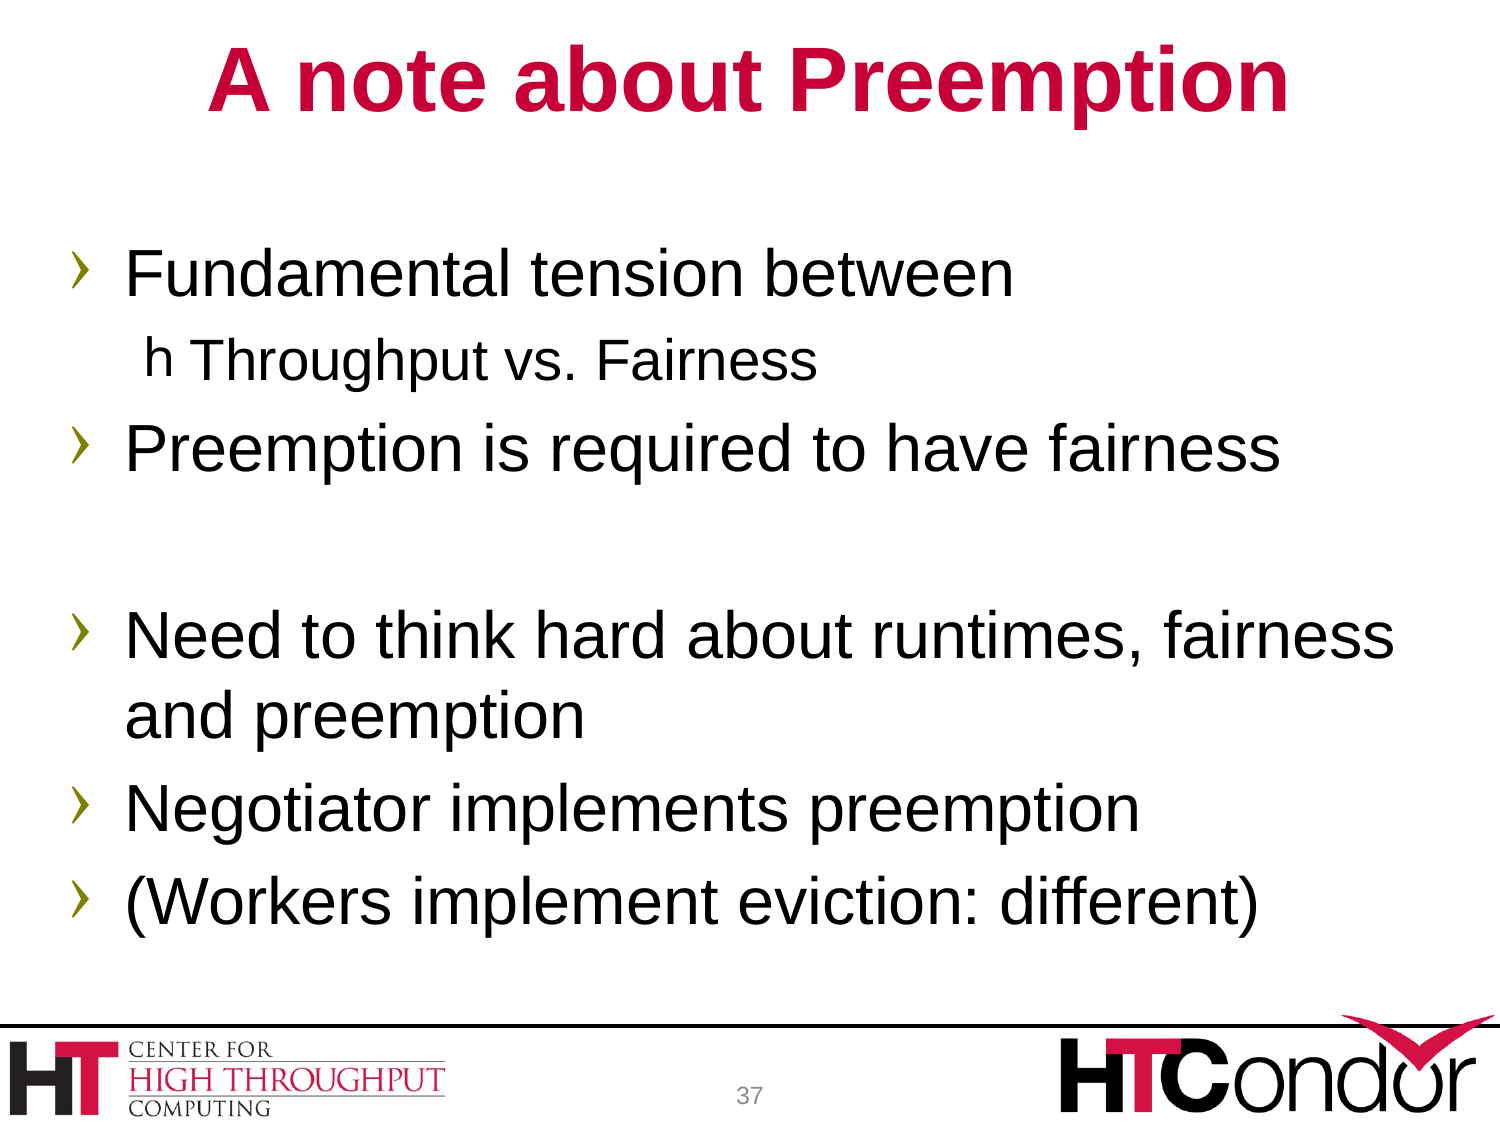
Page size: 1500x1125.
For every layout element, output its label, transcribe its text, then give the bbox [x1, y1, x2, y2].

slide_number 37 [575, 1065, 925, 1125]
list Fundamental tension between Throughput vs. Fairness Preemption is required to have fairness Need to think hard about runtimes, fairness and preemption Negotiator implements preemption (Workers implement eviction: different) [52, 222, 1431, 916]
picture [1055, 1014, 1500, 1119]
title A note about Preemption [0, 0, 1500, 150]
picture [0, 1029, 454, 1125]
